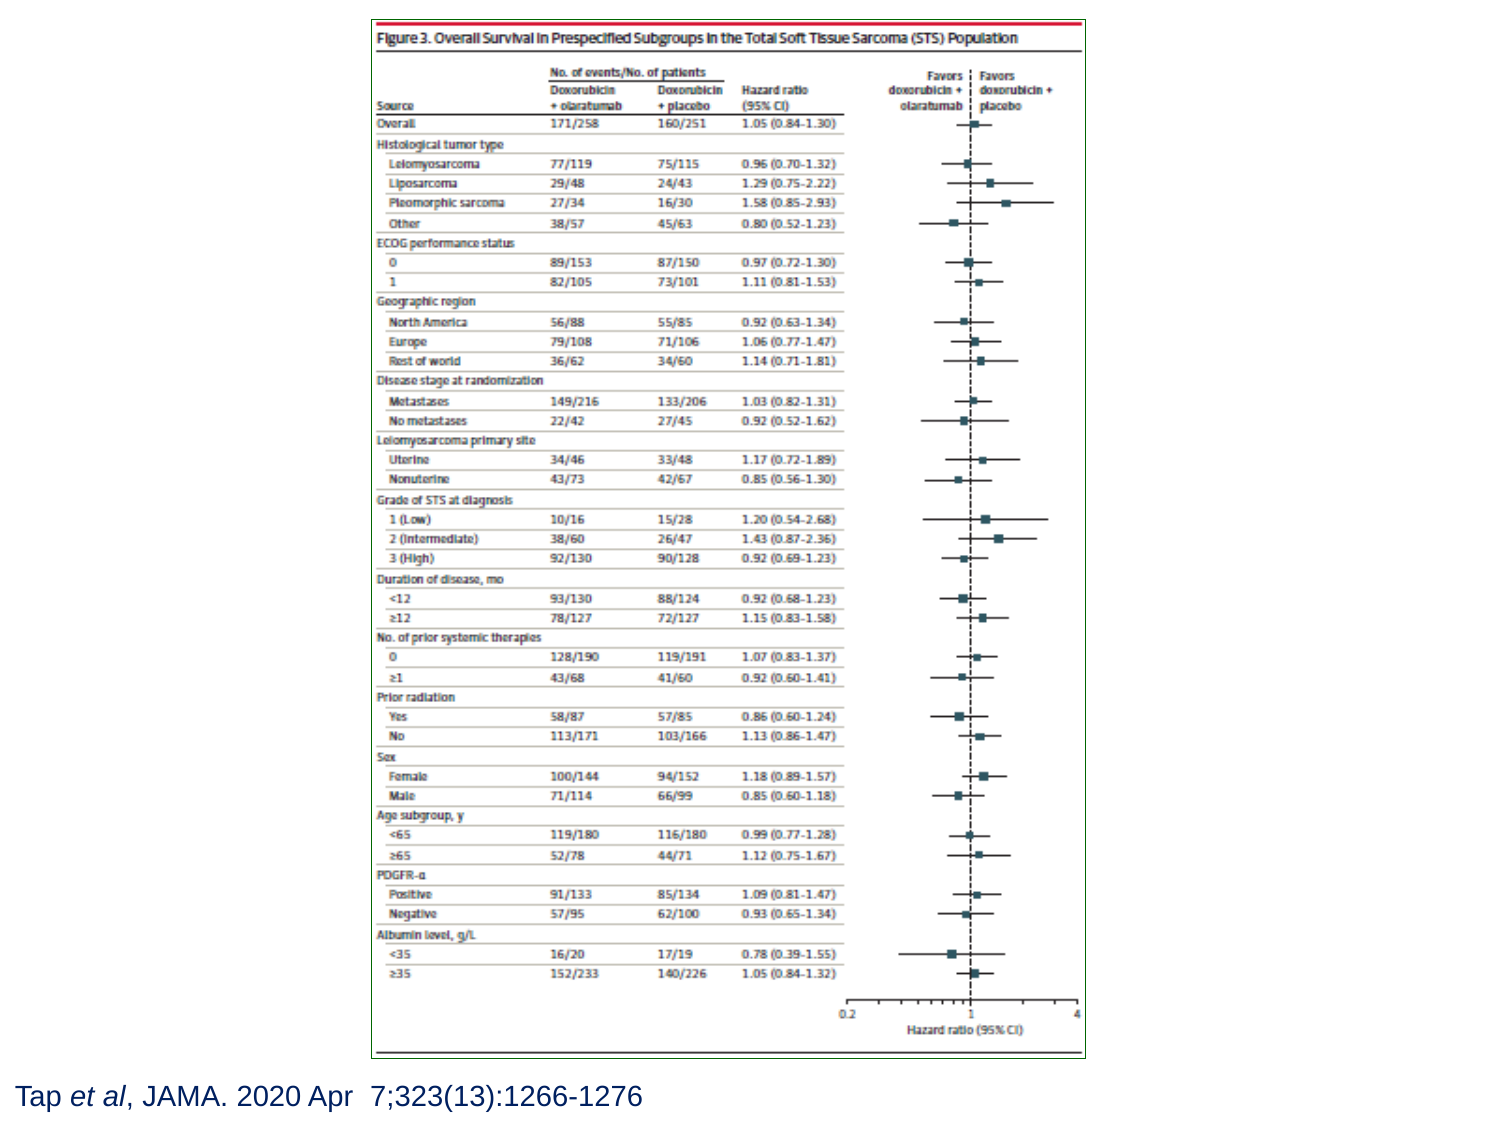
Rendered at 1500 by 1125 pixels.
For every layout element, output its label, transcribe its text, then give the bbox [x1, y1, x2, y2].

picture [371, 18, 1087, 1059]
text_box Tap et al, JAMA. 2020 Apr 7;323(13):1266-1276 [0, 1069, 697, 1125]
